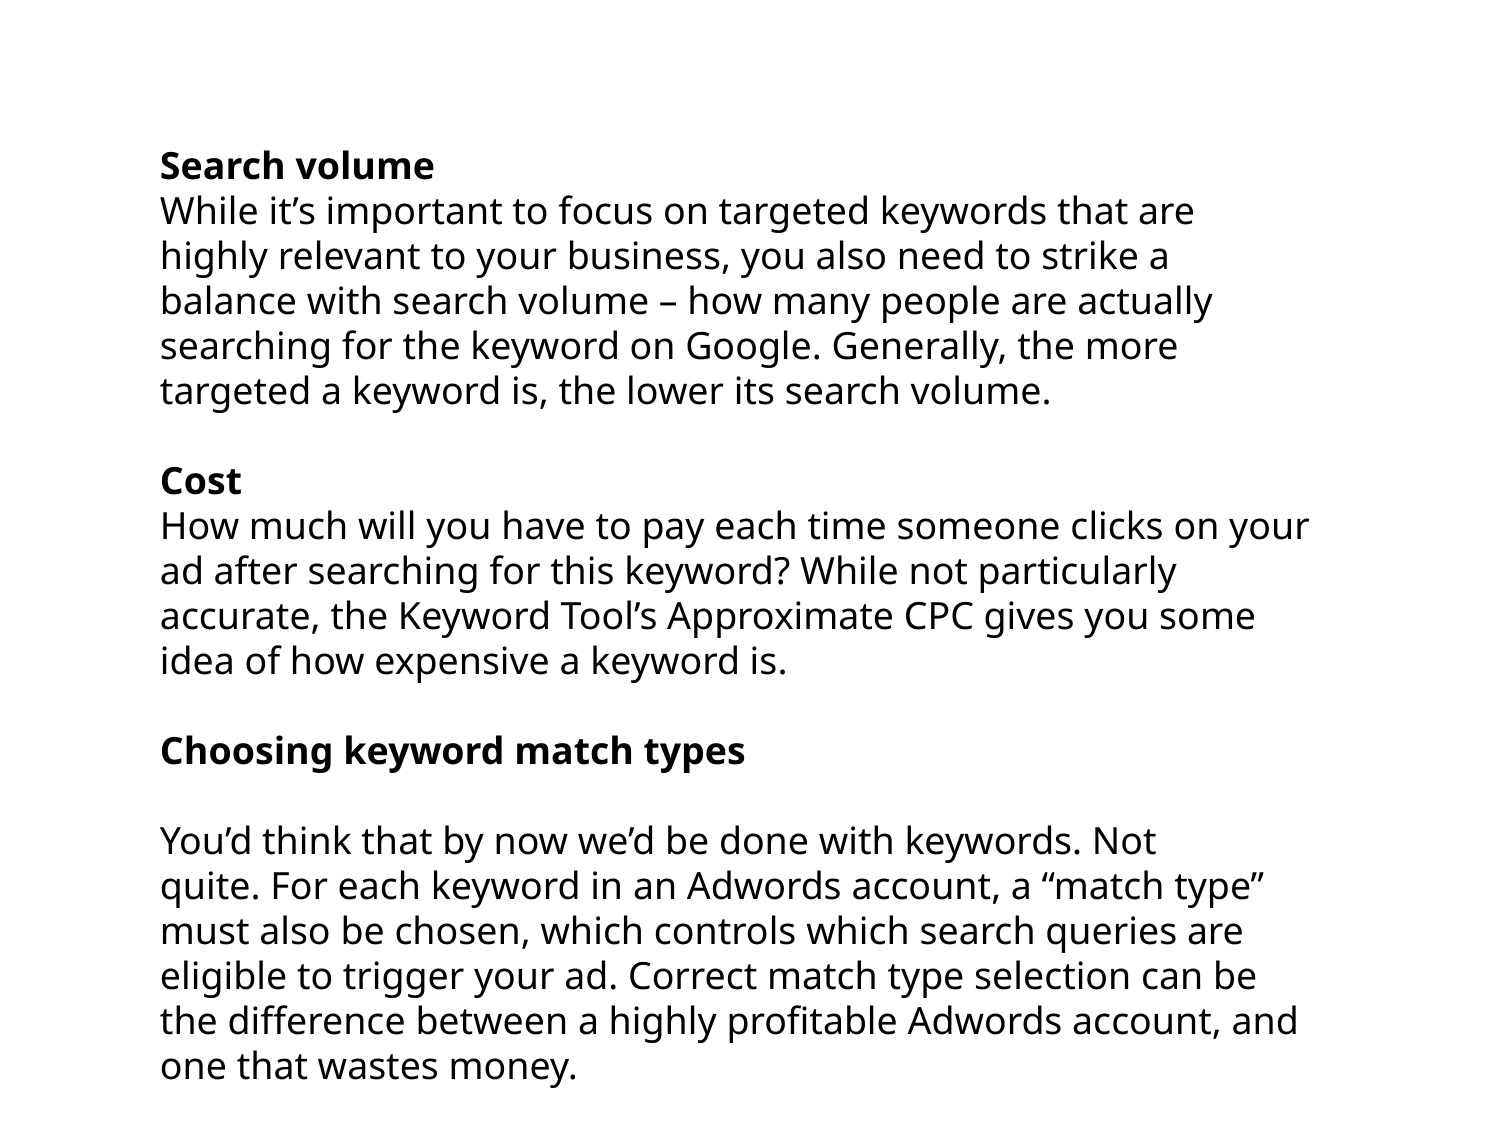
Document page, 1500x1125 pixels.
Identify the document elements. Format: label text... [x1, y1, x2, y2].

text_box Search volume While it’s important to focus on targeted keywords that are highly relevant to your business, you also need to strike a balance with search volume – how many people are actually searching for the keyword on Google. Generally, the more targeted a keyword is, the lower its search volume. Cost How much will you have to pay each time someone clicks on your ad after searching for this keyword? While not particularly accurate, the Keyword Tool’s Approximate CPC gives you some idea of how expensive a keyword is. Choosing keyword match types You’d think that by now we’d be done with keywords. Not quite. For each keyword in an Adwords account, a “match type” must also be chosen, which controls which search queries are eligible to trigger your ad. Correct match type selection can be the difference between a highly profitable Adwords account, and one that wastes money. [145, 134, 1328, 1125]
